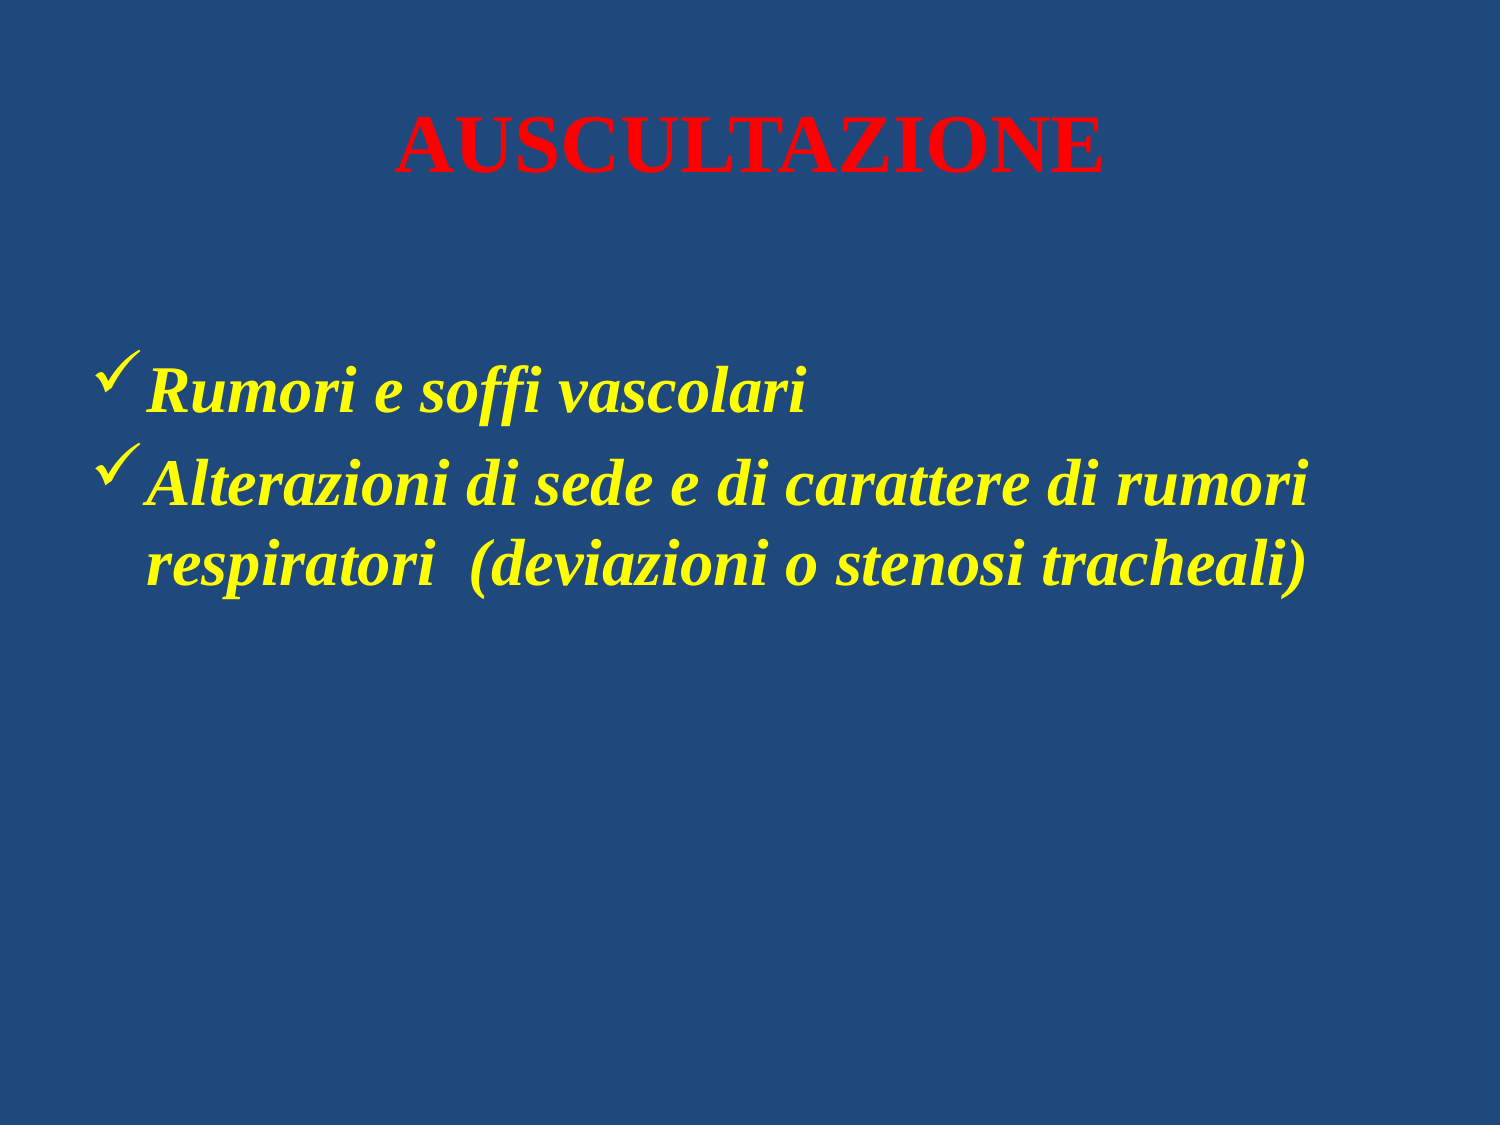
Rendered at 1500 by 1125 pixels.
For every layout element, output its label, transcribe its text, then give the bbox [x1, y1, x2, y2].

list Rumori e soffi vascolari Alterazioni di sede e di carattere di rumori respiratori (deviazioni o stenosi tracheali) [74, 337, 1426, 1006]
title AUSCULTAZIONE [74, 44, 1426, 233]
